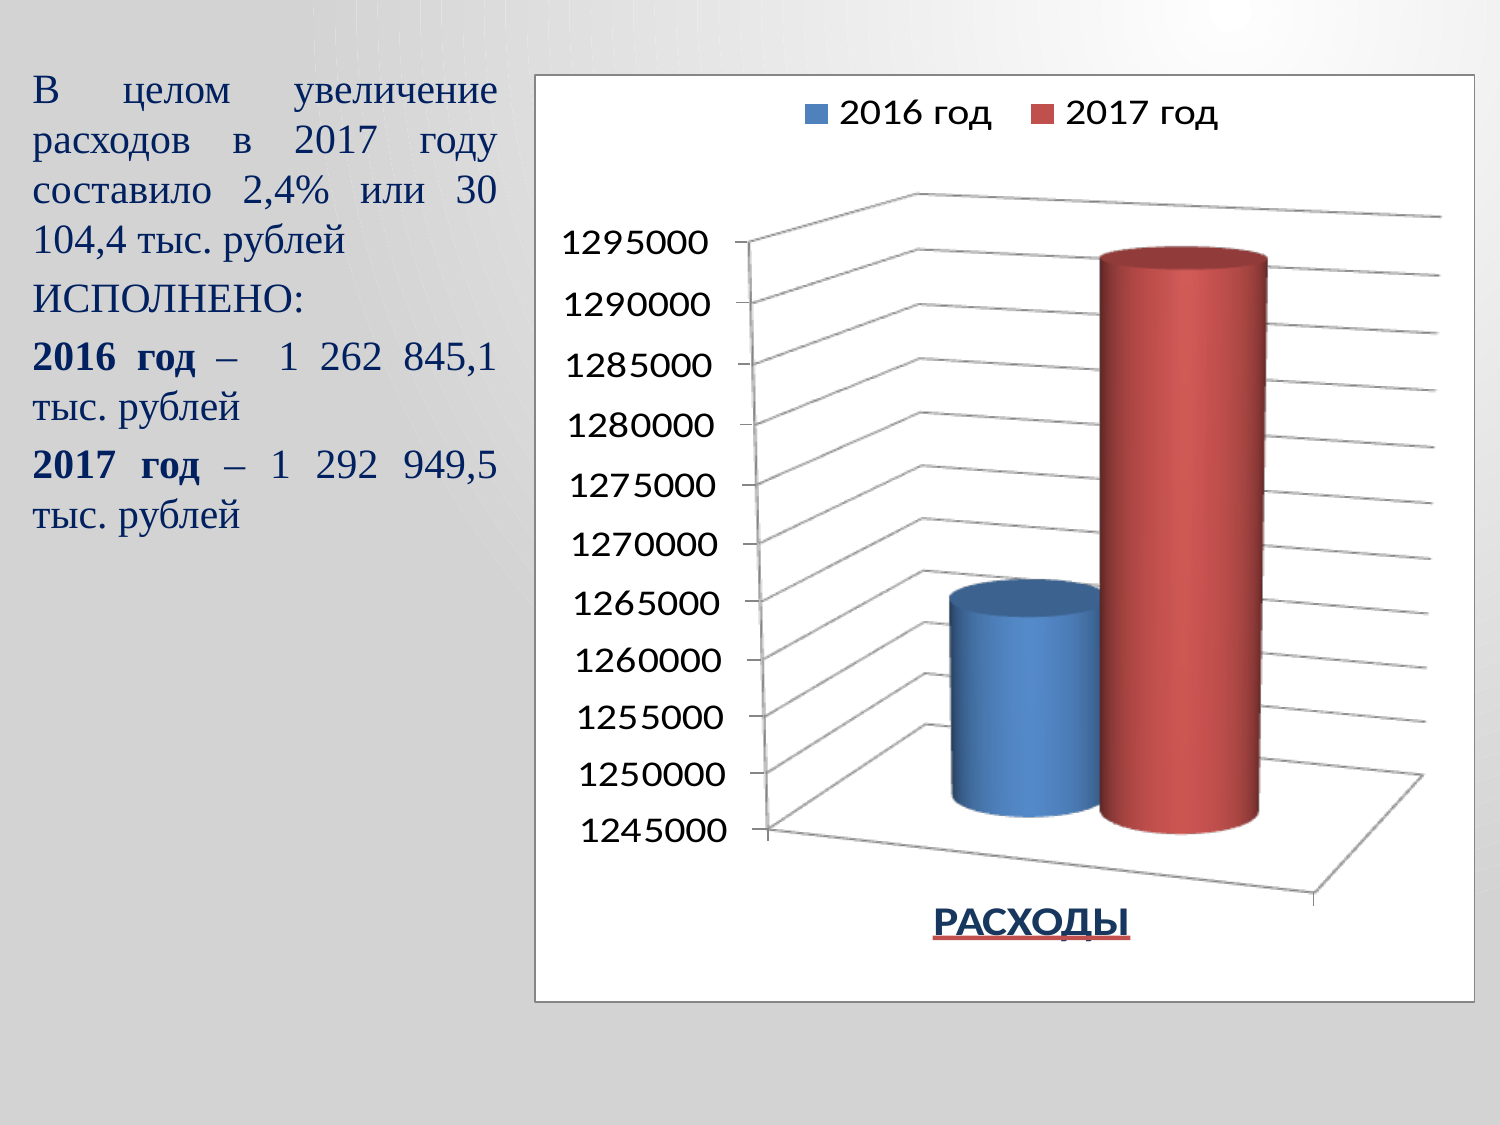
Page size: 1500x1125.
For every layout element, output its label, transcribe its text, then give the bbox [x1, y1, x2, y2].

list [525, 66, 1483, 1010]
list В целом увеличение расходов в 2017 году составило 2,4% или 30 104,4 тыс. рублей ИСПОЛНЕНО: 2016 год – 1 262 845,1 тыс. рублей 2017 год – 1 292 949,5 тыс. рублей [17, 54, 513, 870]
